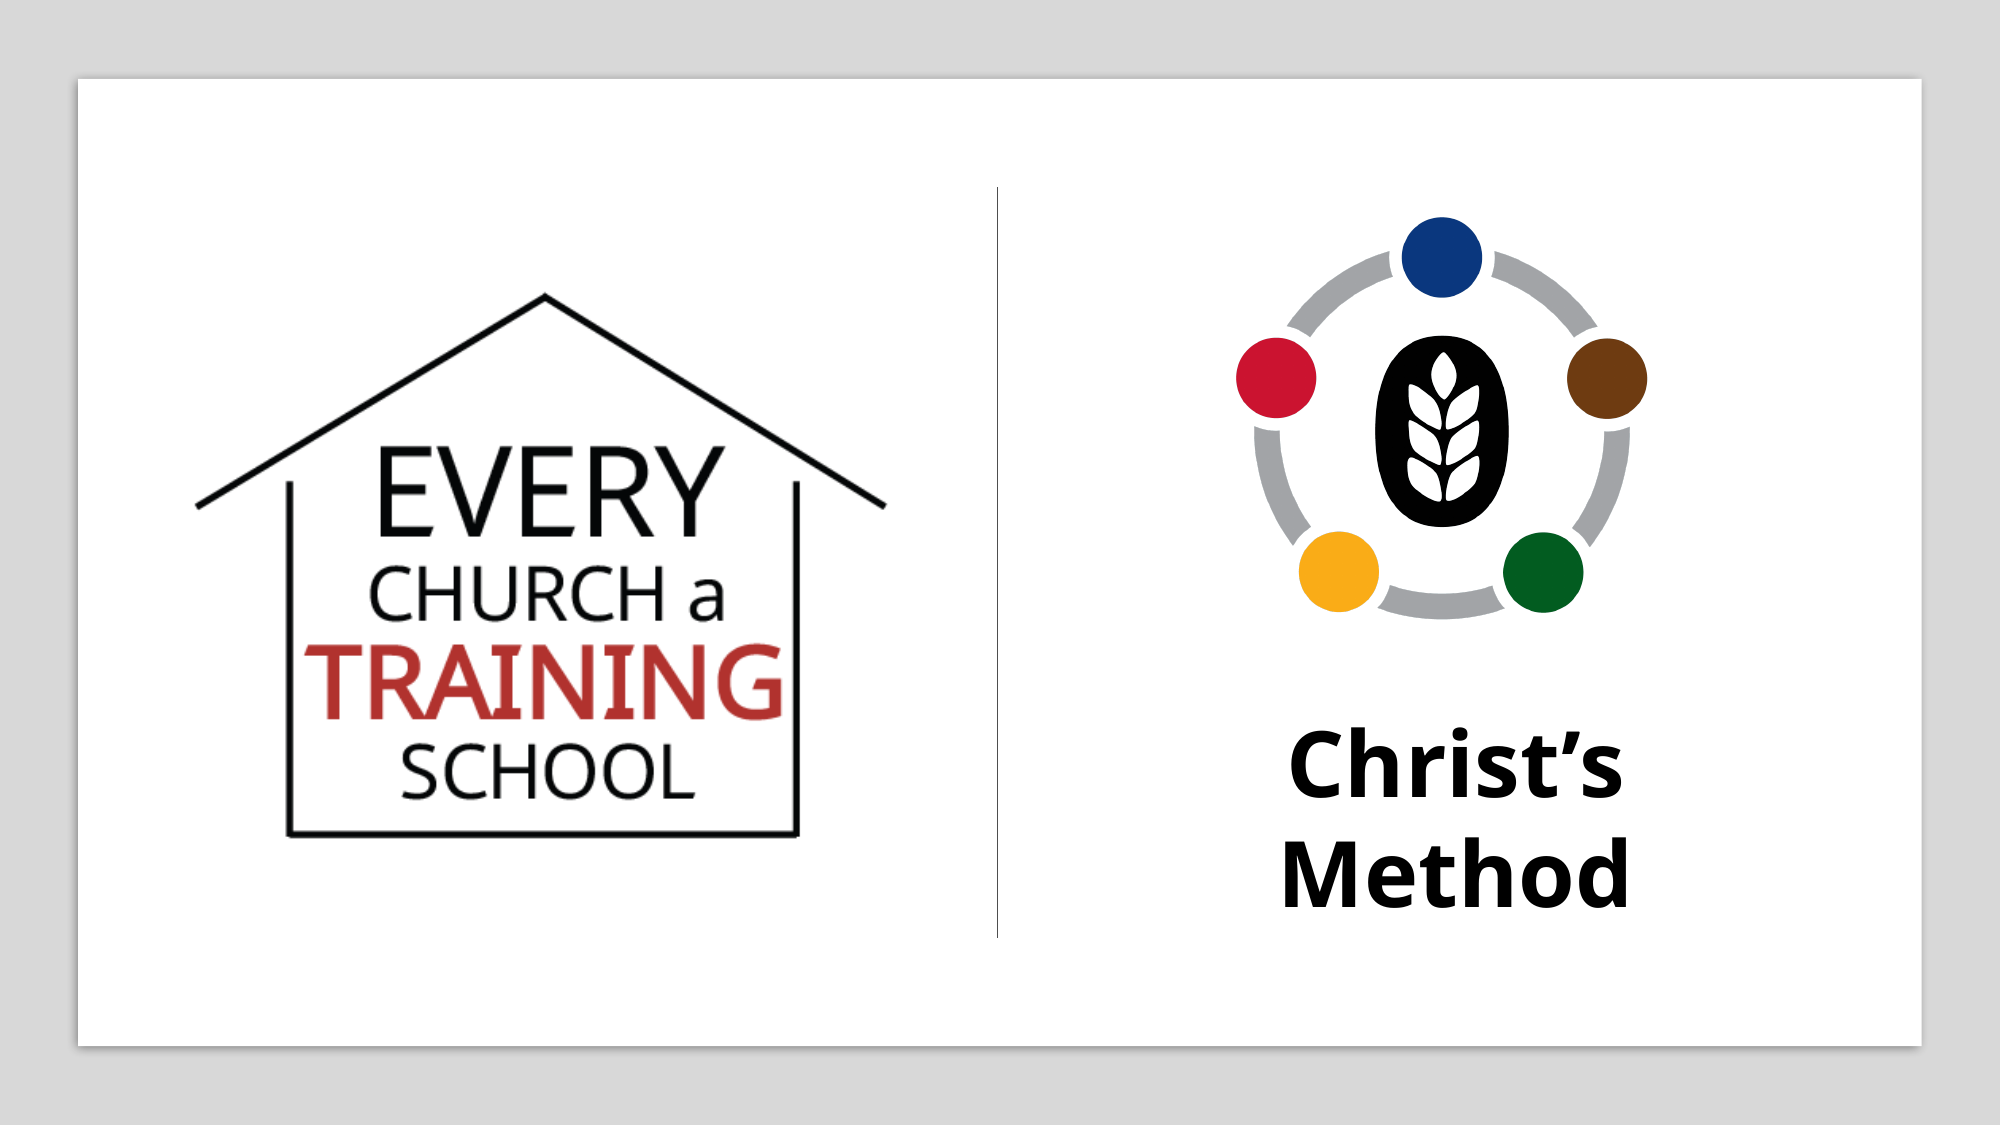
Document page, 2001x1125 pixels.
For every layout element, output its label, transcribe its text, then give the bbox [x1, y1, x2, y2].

text_box [77, 78, 1923, 1047]
text_box Christ’s Method [1075, 701, 1836, 930]
text_box [0, 0, 2000, 1125]
picture [1132, 109, 1750, 727]
picture [134, 231, 948, 914]
